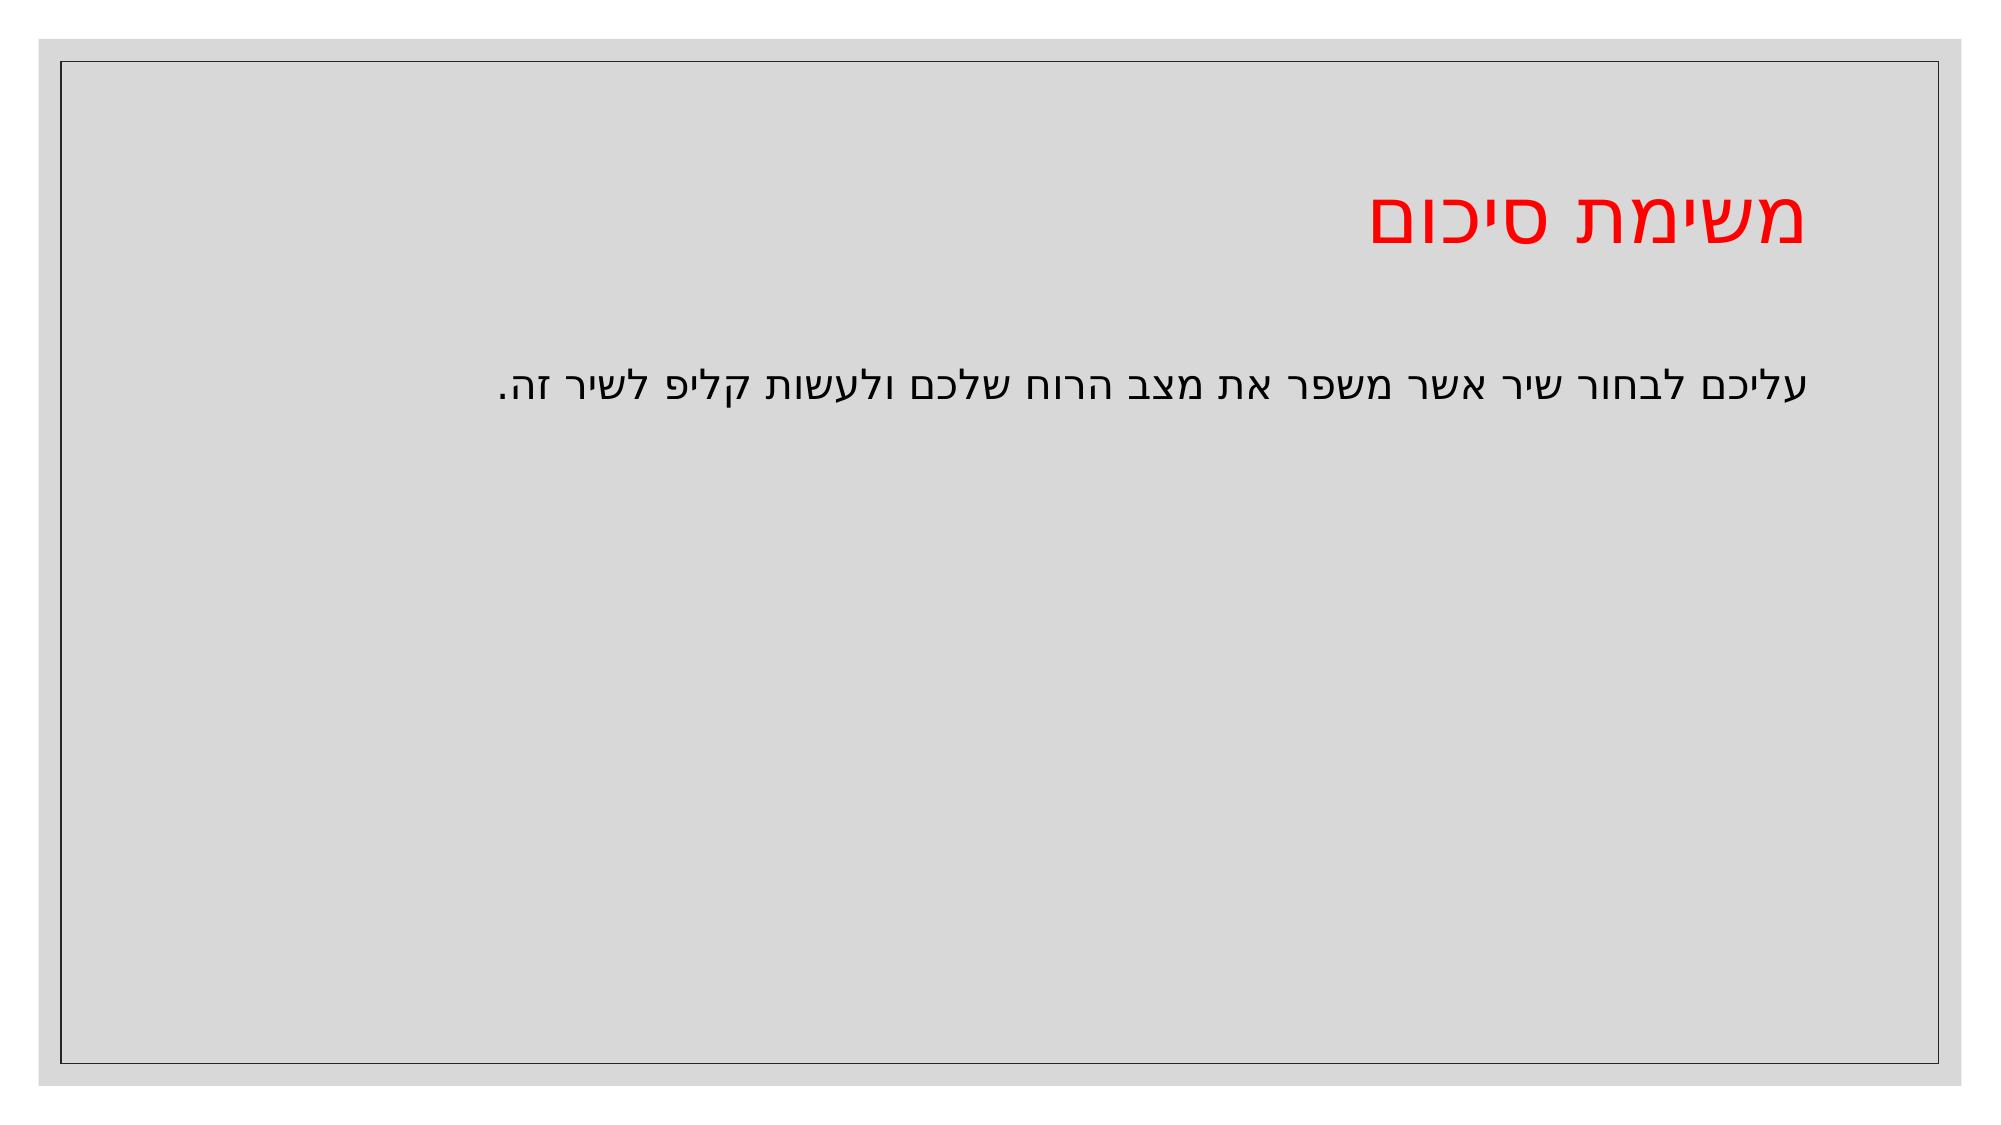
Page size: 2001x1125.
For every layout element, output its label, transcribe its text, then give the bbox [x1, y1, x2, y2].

title משימת סיכום [175, 105, 1825, 331]
list עליכם לבחור שיר אשר משפר את מצב הרוח שלכם ולעשות קליפ לשיר זה. [175, 345, 1825, 977]
